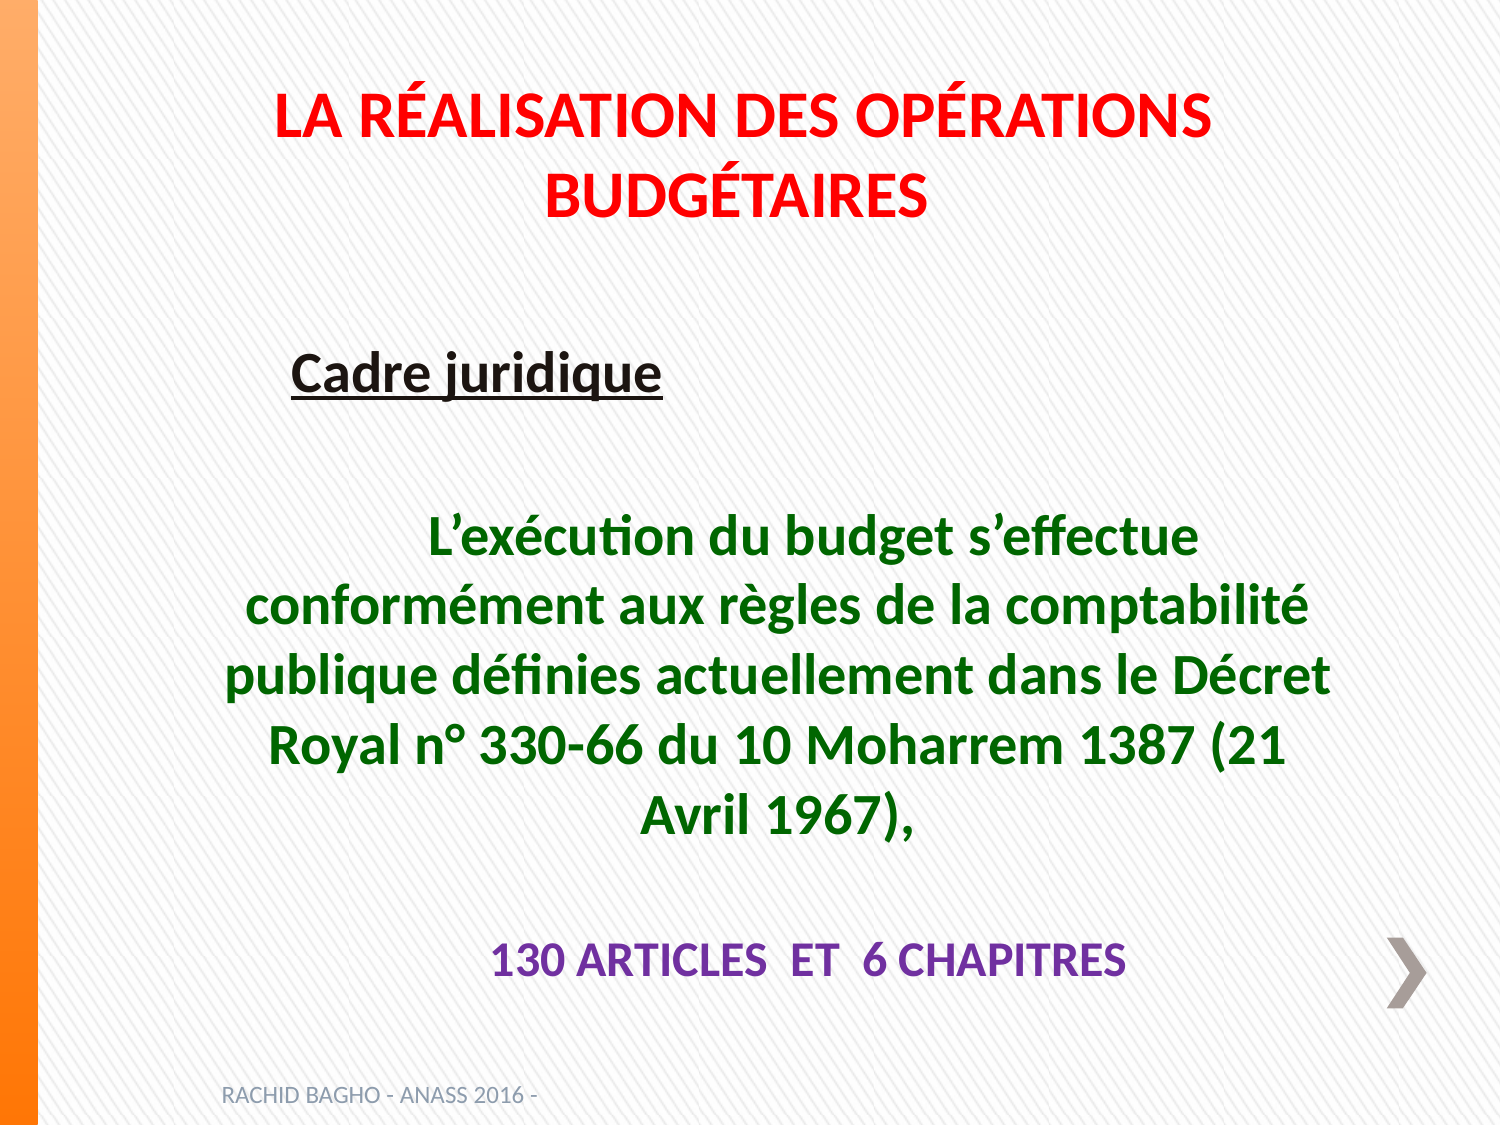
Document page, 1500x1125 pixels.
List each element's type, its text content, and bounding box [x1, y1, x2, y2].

title LA RÉALISATION DES OPÉRATIONS BUDGÉTAIRES [123, 125, 1365, 238]
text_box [0, 281, 37, 285]
list Cadre juridique L’exécution du budget s’effectue conformément aux règles de la comptabilité publique définies actuellement dans le Décret Royal n° 330-66 du 10 Moharrem 1387 (21 Avril 1967), 130 ARTICLES ET 6 CHAPITRES [147, 326, 1353, 1024]
footer RACHID BAGHO - ANASS 2016 - [206, 1074, 1382, 1113]
